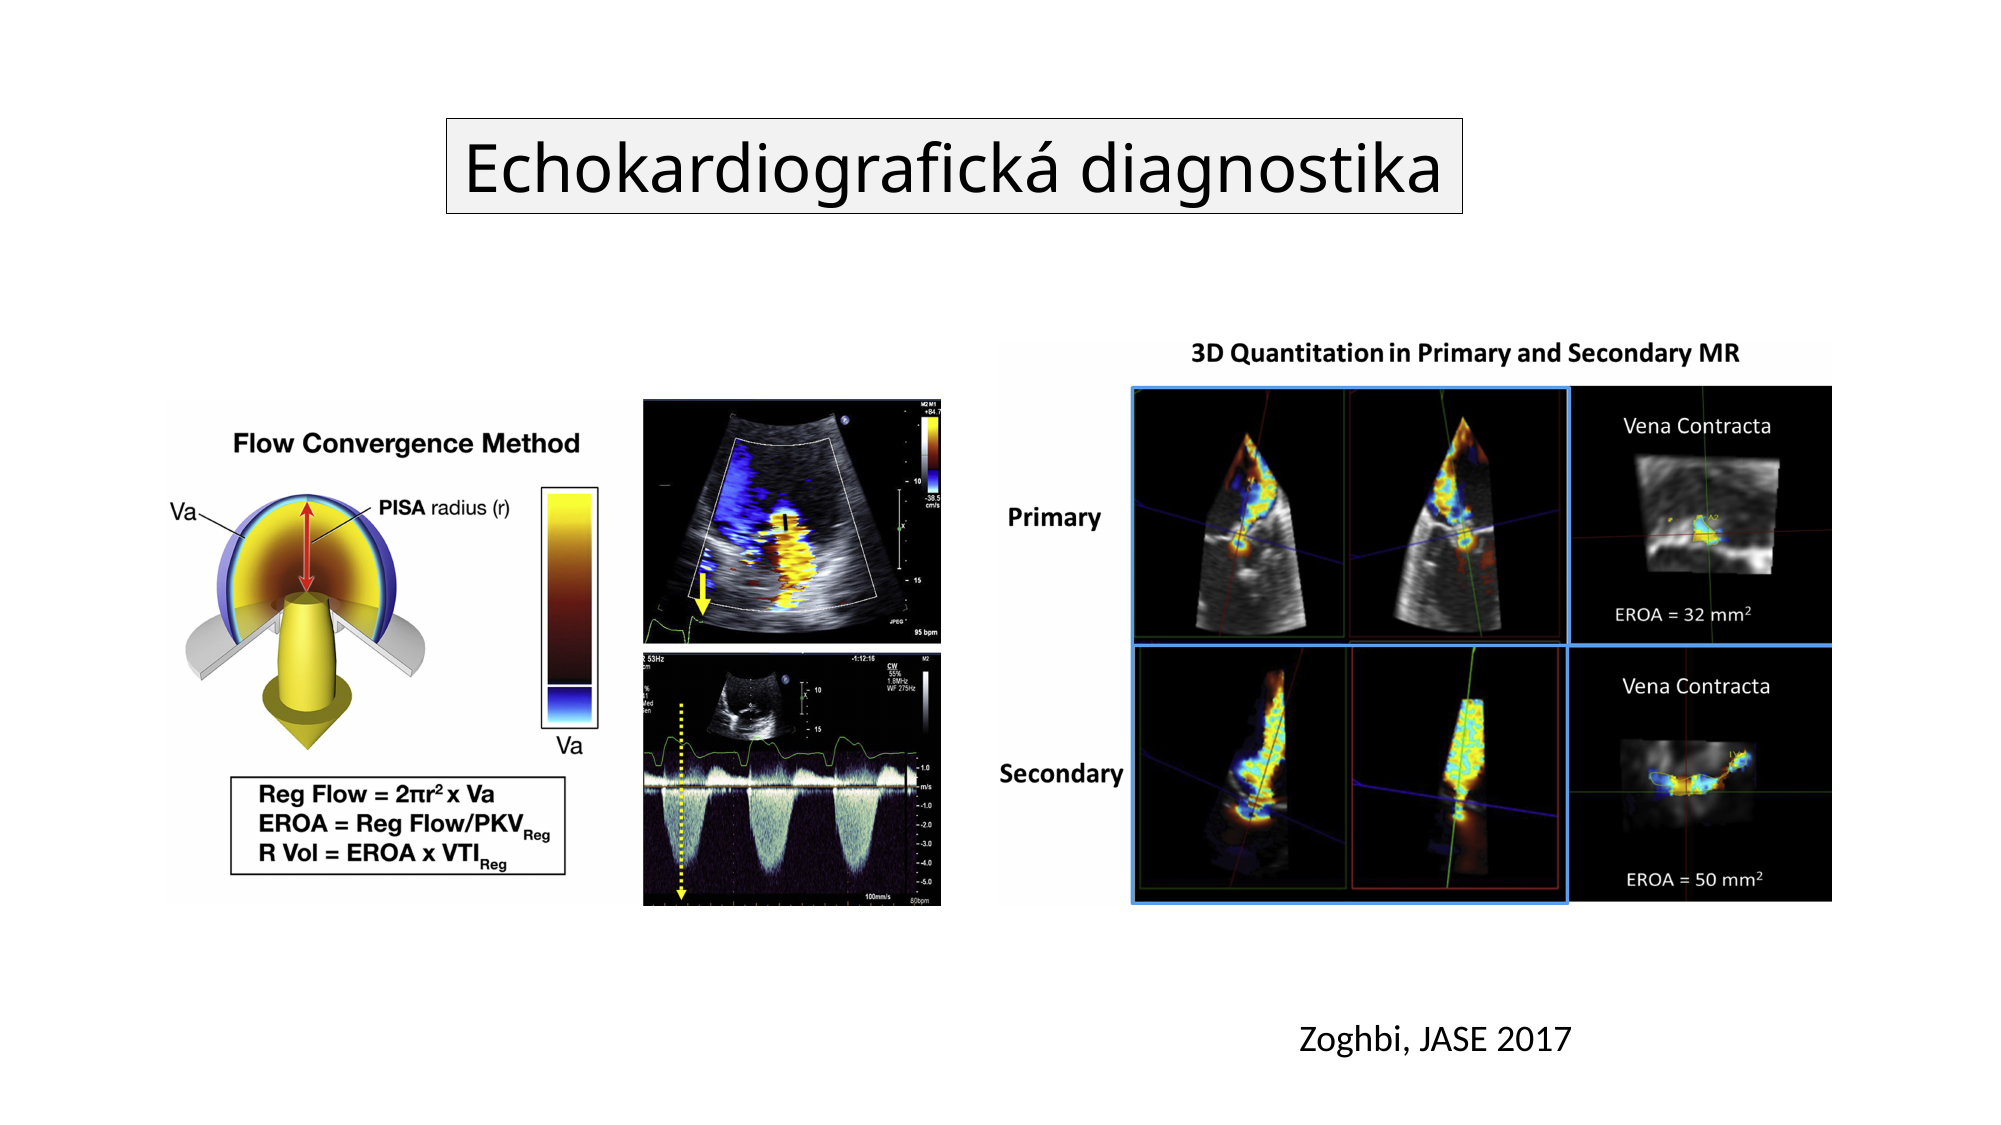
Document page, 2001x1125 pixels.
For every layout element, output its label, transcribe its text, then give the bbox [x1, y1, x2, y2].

picture [999, 341, 1833, 906]
text_box Zoghbi, JASE 2017 [1284, 1006, 1866, 1067]
text_box Echokardiografická diagnostika [446, 118, 1463, 214]
picture [167, 399, 941, 906]
